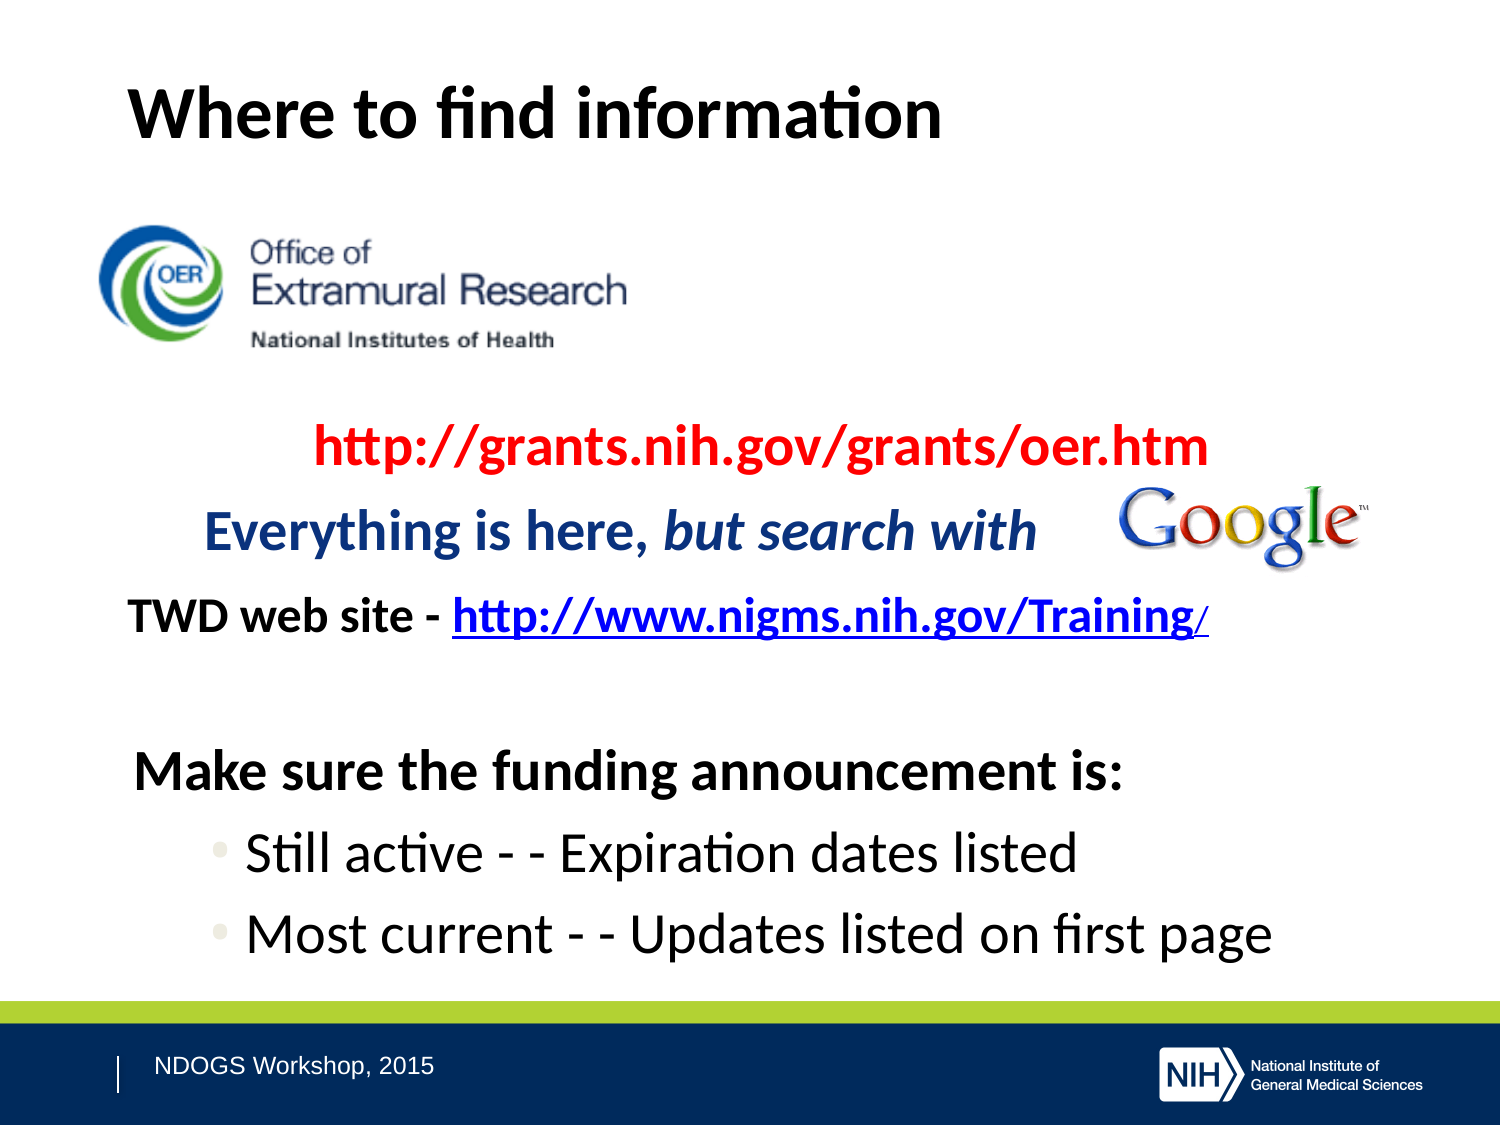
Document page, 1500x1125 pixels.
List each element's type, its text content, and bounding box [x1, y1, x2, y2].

text_box Everything is here, but search with [190, 484, 1053, 570]
text_box NDOGS Workshop, 2015 [139, 1042, 988, 1103]
text_box http://grants.nih.gov/grants/oer.htm [298, 399, 1226, 485]
text_box TWD web site - http://www.nigms.nih.gov/Training/ [112, 574, 1425, 695]
text_box Make sure the funding announcement is: Still active - - Expiration dates listed Most current - - Updates listed on first page [118, 724, 1388, 1025]
text_box Where to find information [112, 56, 1350, 169]
picture [0, 0, 1500, 1125]
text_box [97, 219, 636, 358]
